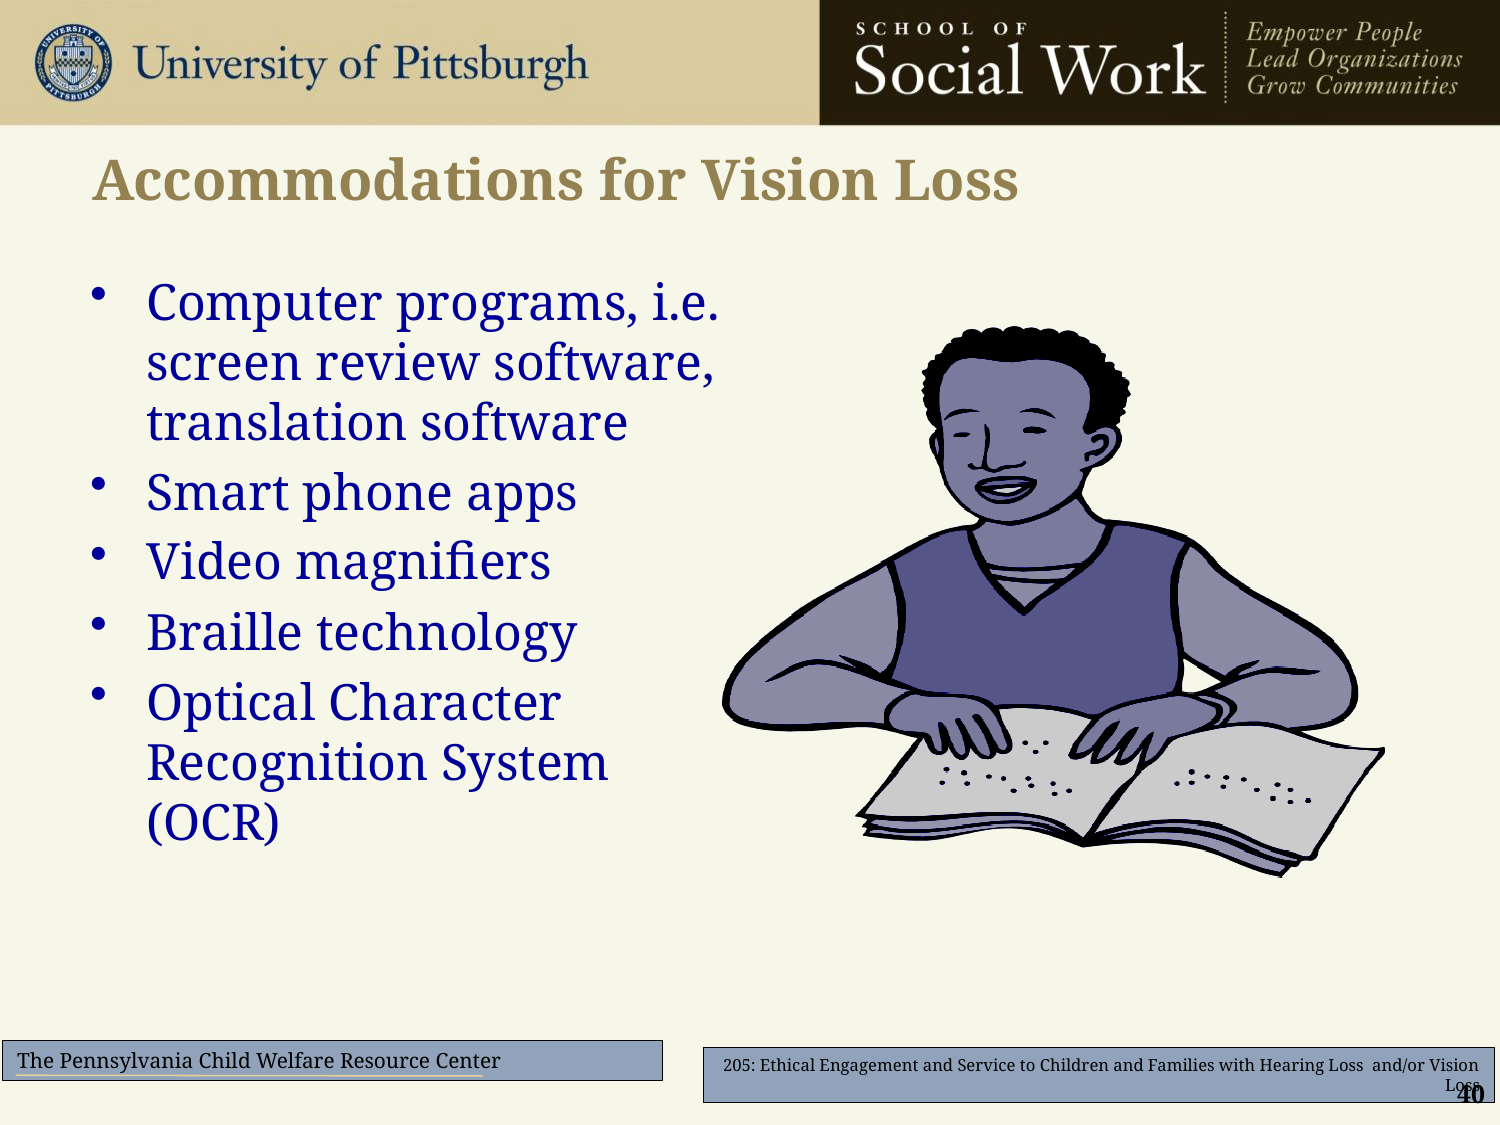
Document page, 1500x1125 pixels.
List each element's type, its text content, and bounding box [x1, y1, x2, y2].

title Accommodations for Vision Loss [76, 127, 1428, 228]
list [721, 326, 1385, 878]
list Computer programs, i.e. screen review software, translation software Smart phone apps Video magnifiers Braille technology Optical Character Recognition System (OCR) [74, 262, 738, 1006]
slide_number 40 [1332, 1082, 1500, 1109]
picture [0, 0, 1500, 1125]
